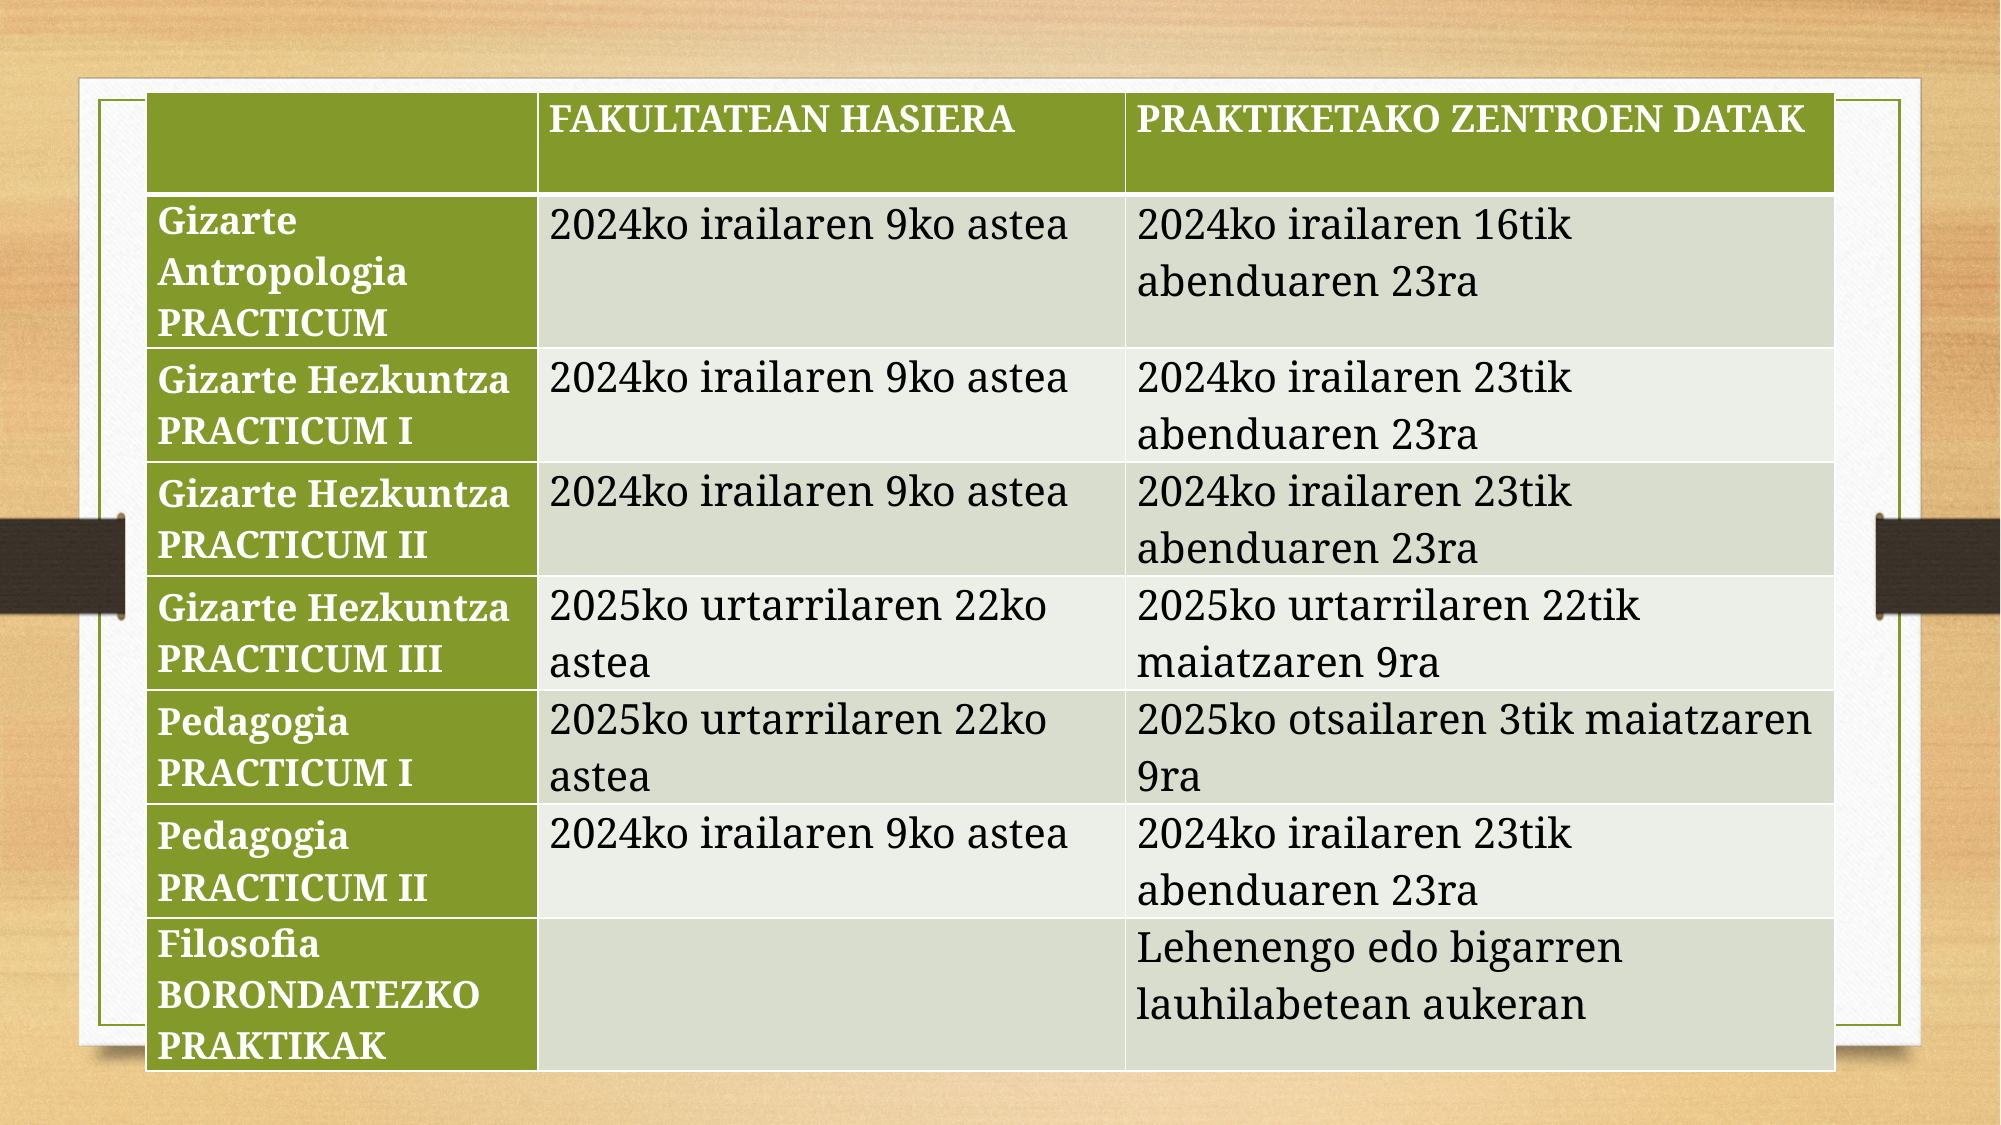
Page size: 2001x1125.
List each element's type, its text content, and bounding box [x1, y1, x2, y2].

table_cell Gizarte Hezkuntza PRACTICUM I [147, 349, 537, 461]
table_cell 2025ko urtarrilaren 22ko astea [539, 577, 1125, 689]
table_cell 2024ko irailaren 23tik abenduaren 23ra [1126, 805, 1834, 917]
table_header PRAKTIKETAKO ZENTROEN DATAK [1126, 93, 1834, 192]
table_cell 2024ko irailaren 16tik abenduaren 23ra [1126, 197, 1834, 347]
table_cell Gizarte Hezkuntza PRACTICUM II [147, 463, 537, 575]
table_cell 2025ko urtarrilaren 22ko astea [539, 691, 1125, 803]
table_cell 2025ko urtarrilaren 22tik maiatzaren 9ra [1126, 577, 1834, 689]
table_cell Lehenengo edo bigarren lauhilabetean aukeran [1126, 919, 1834, 1070]
table_cell Pedagogia PRACTICUM I [147, 691, 537, 803]
table_header FAKULTATEAN HASIERA [539, 93, 1125, 192]
table_header [147, 93, 537, 192]
table_cell 2024ko irailaren 23tik abenduaren 23ra [1126, 463, 1834, 575]
table_cell 2024ko irailaren 9ko astea [539, 805, 1125, 917]
table_cell 2024ko irailaren 9ko astea [539, 197, 1125, 347]
table_cell 2024ko irailaren 23tik abenduaren 23ra [1126, 349, 1834, 461]
table_cell Filosofia BORONDATEZKO PRAKTIKAK [147, 919, 537, 1070]
picture [0, 0, 2001, 1125]
table_cell Gizarte Hezkuntza PRACTICUM III [147, 577, 537, 689]
table_cell 2024ko irailaren 9ko astea [539, 463, 1125, 575]
table_cell [539, 919, 1125, 1070]
table_cell Pedagogia PRACTICUM II [147, 805, 537, 917]
table_cell 2025ko otsailaren 3tik maiatzaren 9ra [1126, 691, 1834, 803]
table_cell Gizarte Antropologia PRACTICUM [147, 197, 537, 347]
table_cell 2024ko irailaren 9ko astea [539, 349, 1125, 461]
